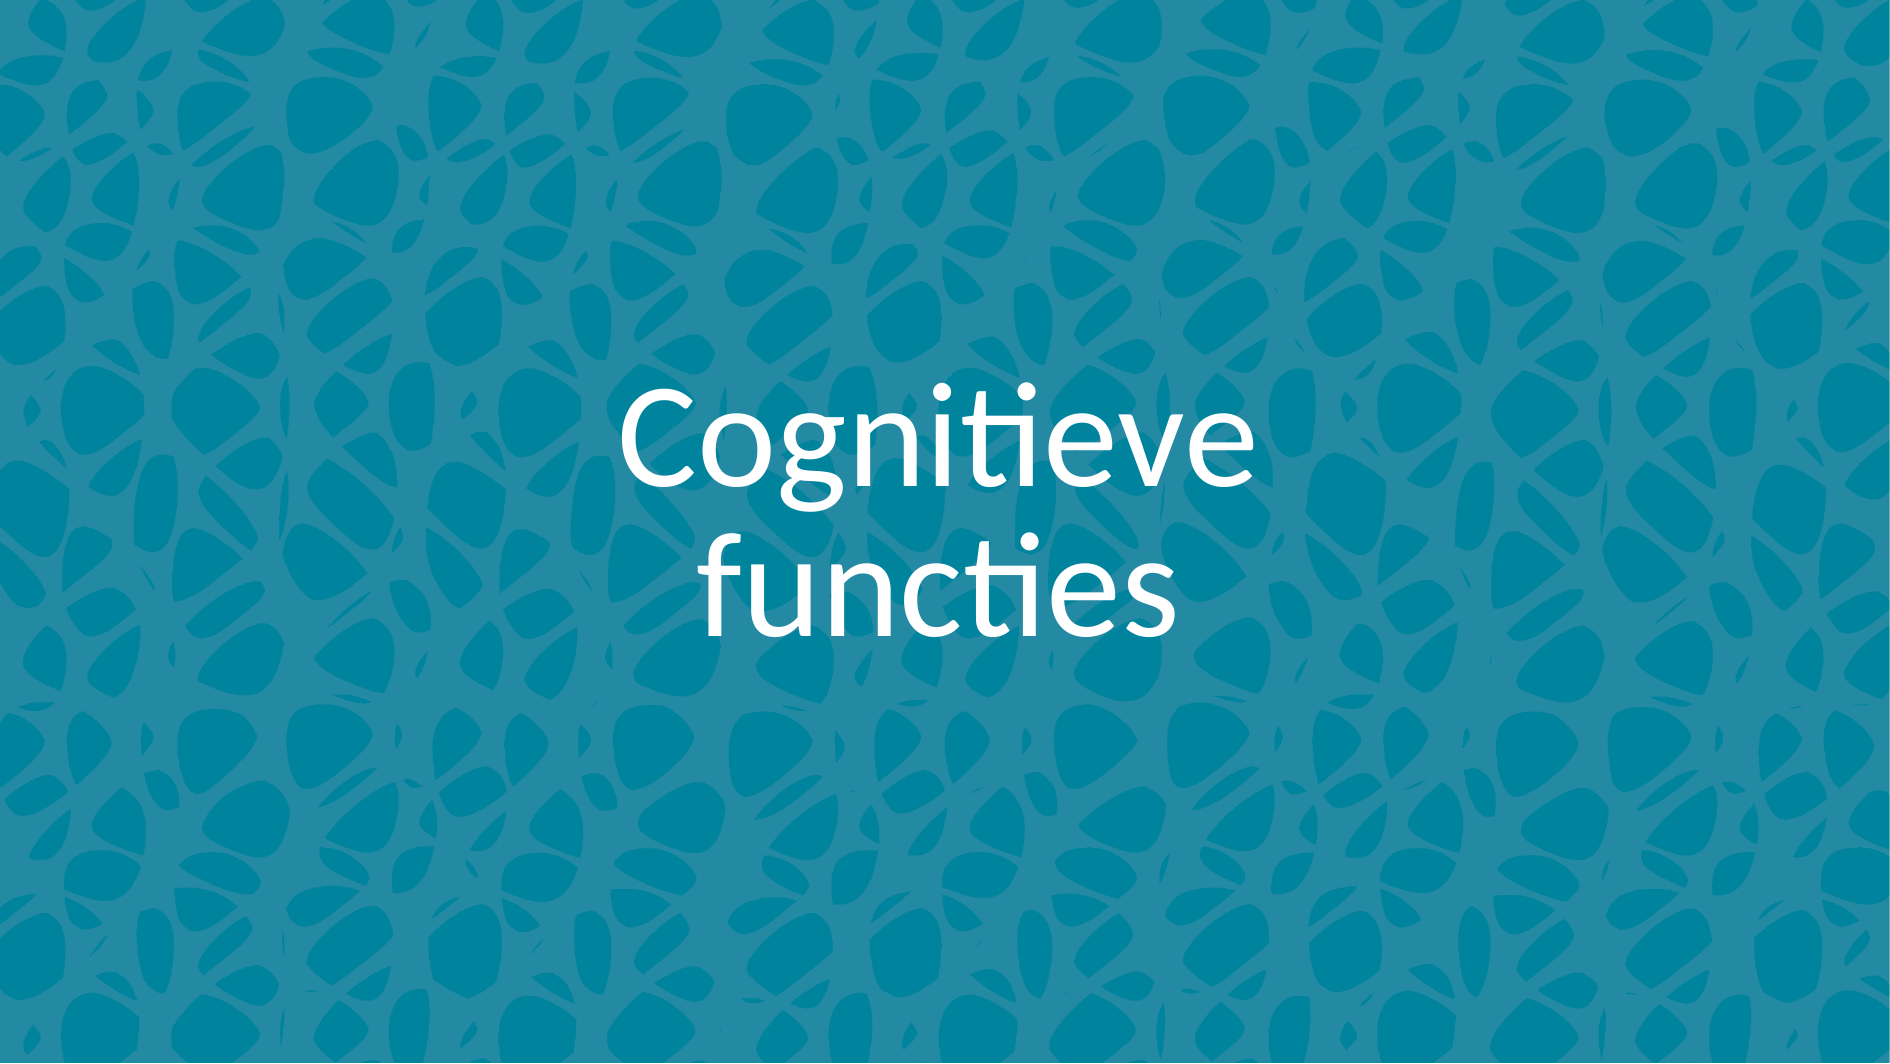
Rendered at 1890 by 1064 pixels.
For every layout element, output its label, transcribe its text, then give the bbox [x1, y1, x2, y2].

picture [0, 0, 1890, 1063]
list Cognitieve functies [407, 358, 1470, 695]
